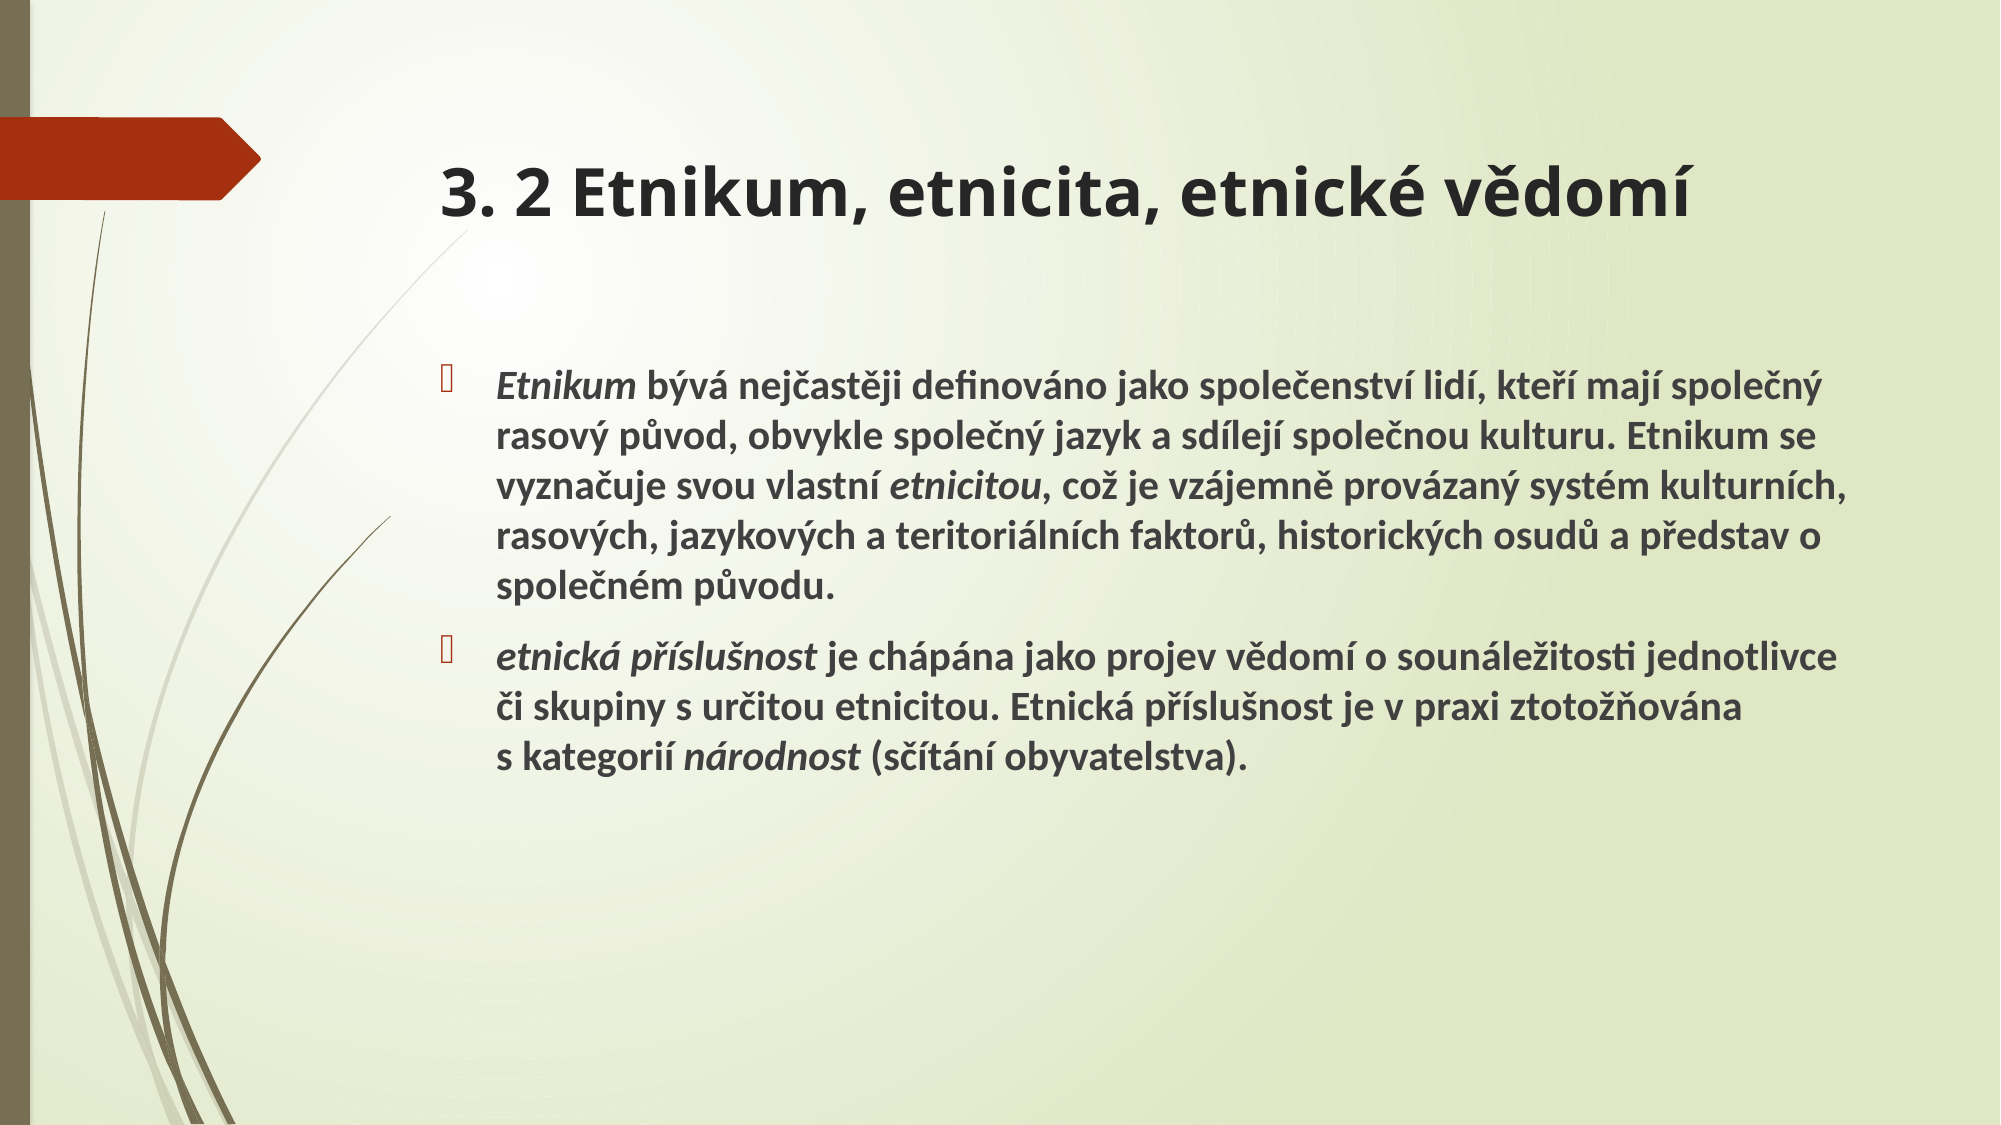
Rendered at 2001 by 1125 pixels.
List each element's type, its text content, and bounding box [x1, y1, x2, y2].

list Etnikum bývá nejčastěji definováno jako společenství lidí, kteří mají společný rasový původ, obvykle společný jazyk a sdílejí společnou kulturu. Etnikum se vyznačuje svou vlastní etnicitou, což je vzájemně provázaný systém kulturních, rasových, jazykových a teritoriálních faktorů, historických osudů a představ o společném původu. etnická příslušnost je chápána jako projev vědomí o sounáležitosti jednotlivce či skupiny s určitou etnicitou. Etnická příslušnost je v praxi ztotožňována s kategorií národnost (sčítání obyvatelstva). [424, 350, 1888, 970]
title 3. 2 Etnikum, etnicita, etnické vědomí [425, 102, 1904, 379]
